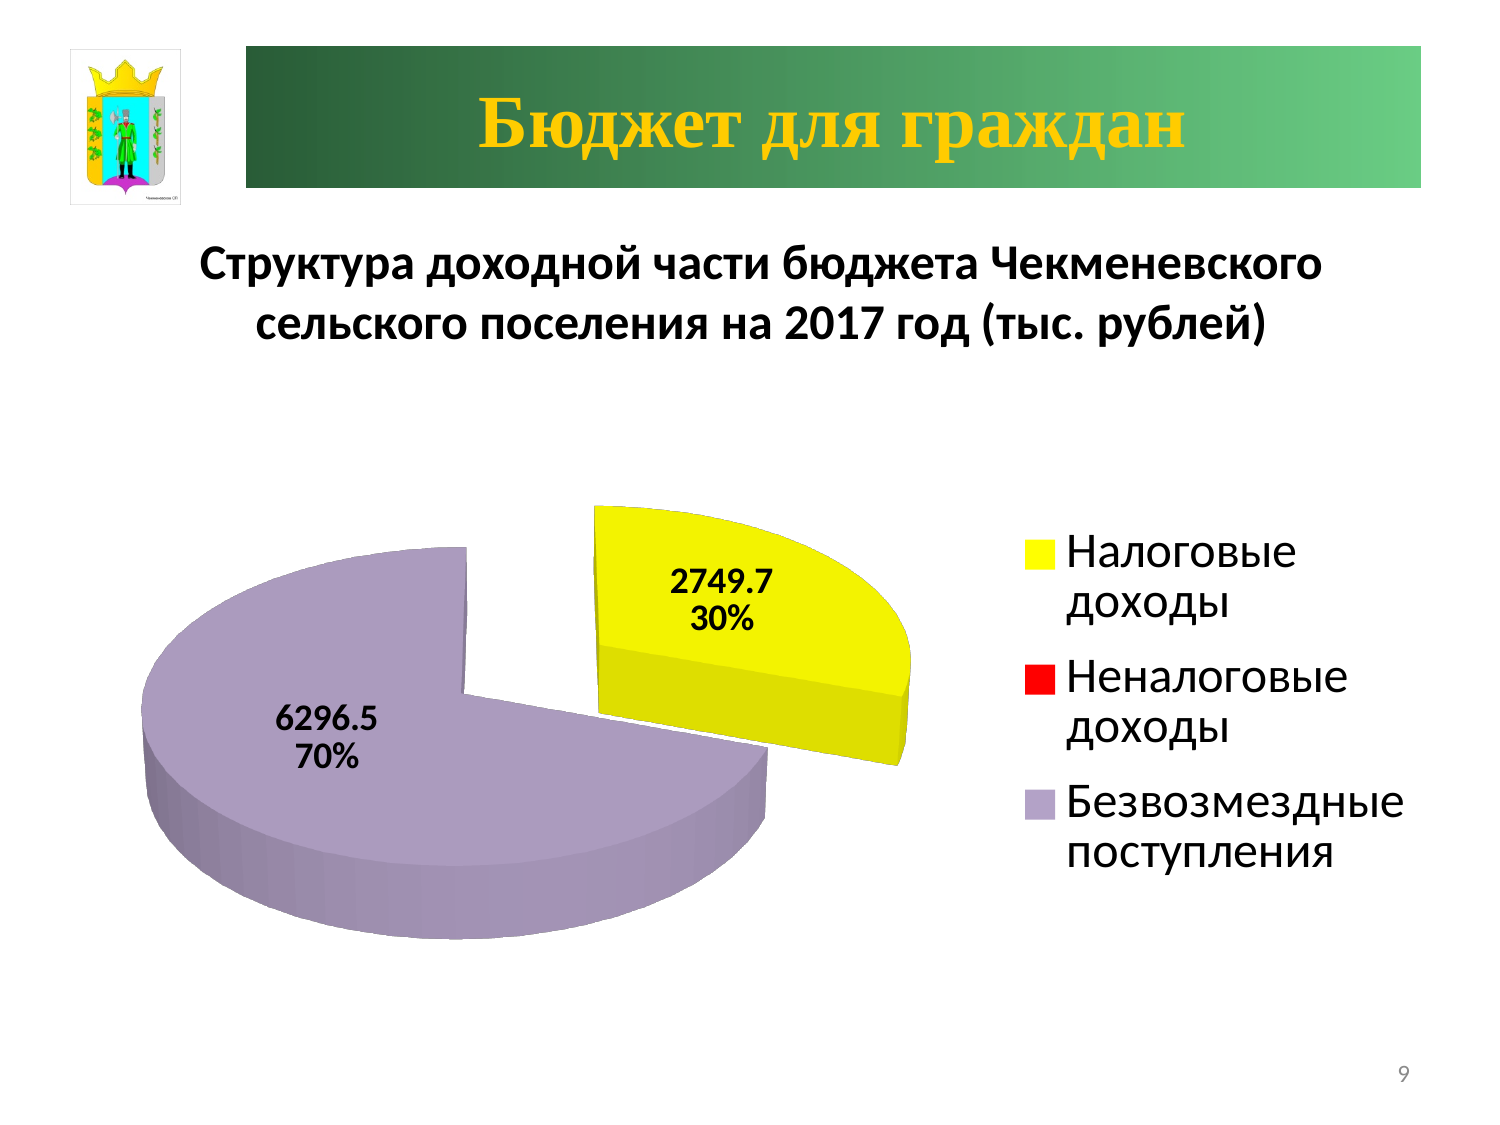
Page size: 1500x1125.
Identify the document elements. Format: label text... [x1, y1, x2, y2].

chart [58, 398, 1430, 1055]
slide_number 9 [1074, 1063, 1425, 1103]
picture [70, 49, 181, 206]
title Бюджет для граждан [246, 46, 1421, 188]
text_box Структура доходной части бюджета Чекменевского сельского поселения на 2017 год (тыс. рублей) [105, 222, 1418, 358]
